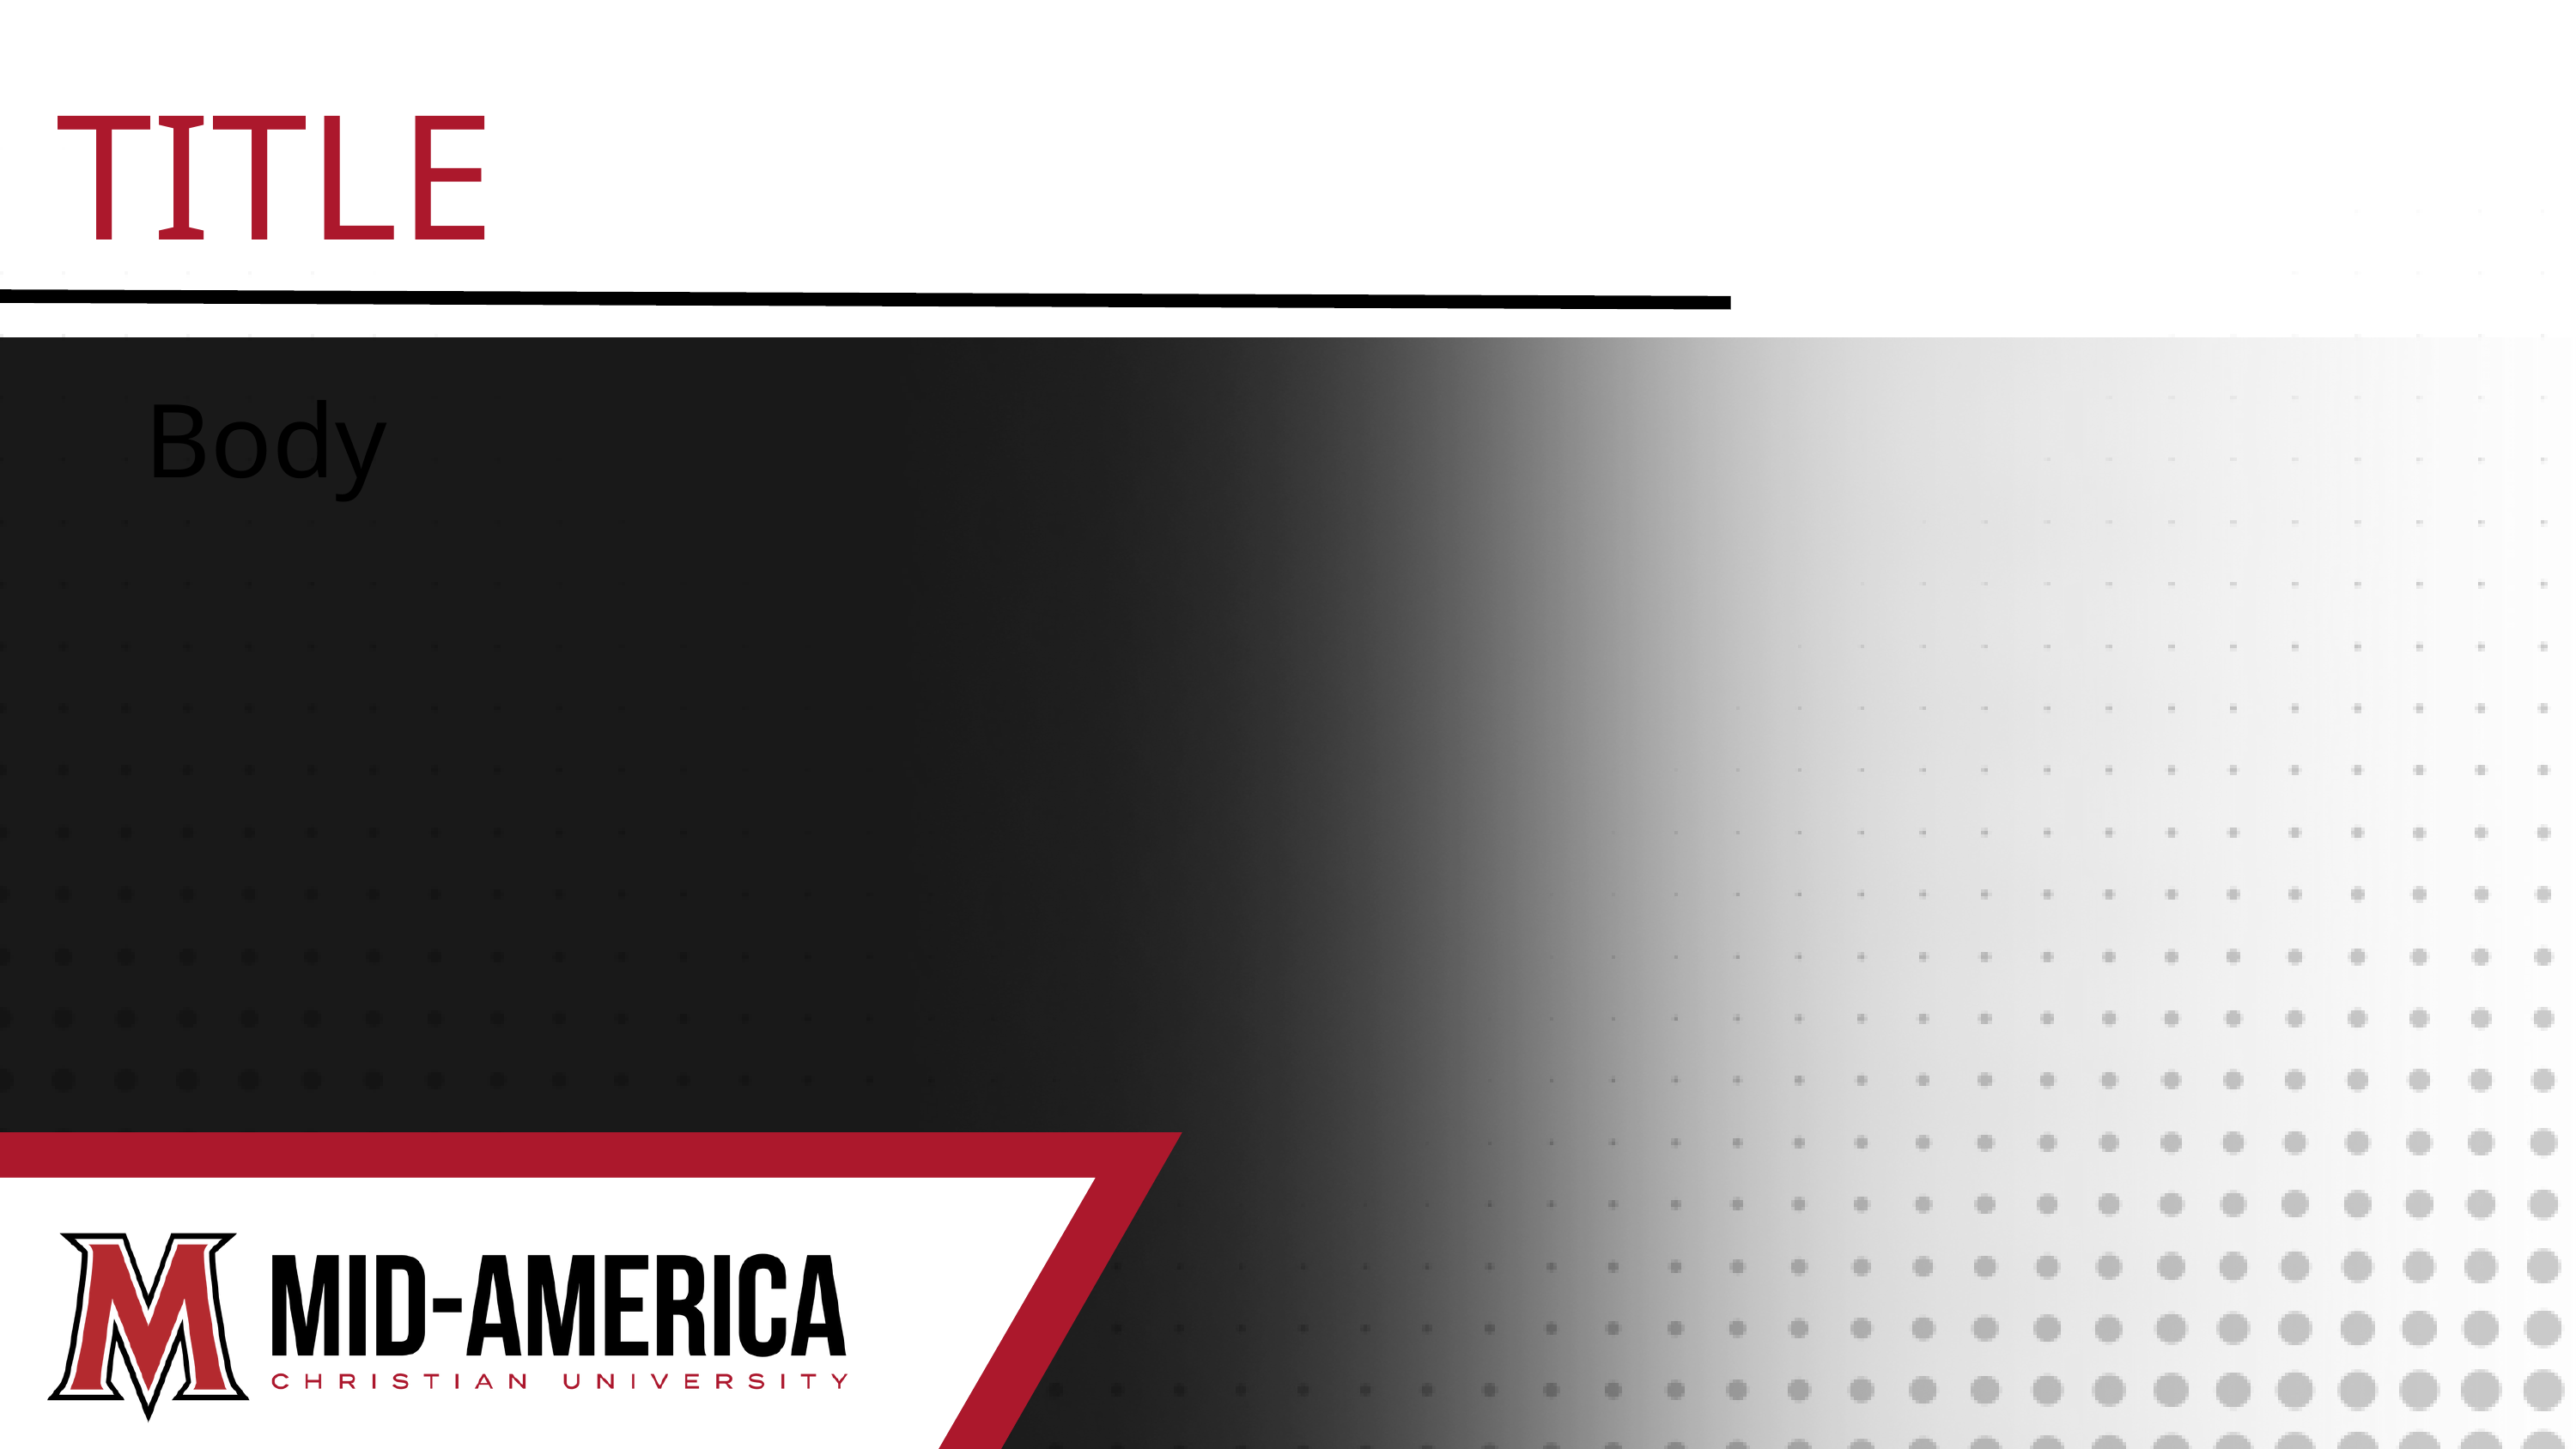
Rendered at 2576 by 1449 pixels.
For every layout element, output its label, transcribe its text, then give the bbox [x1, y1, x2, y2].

text_box Body [144, 355, 2432, 499]
text_box [0, 337, 2576, 1449]
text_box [0, 1131, 1182, 1449]
text_box TITLE [56, 32, 2432, 275]
text_box [0, 27, 2576, 337]
